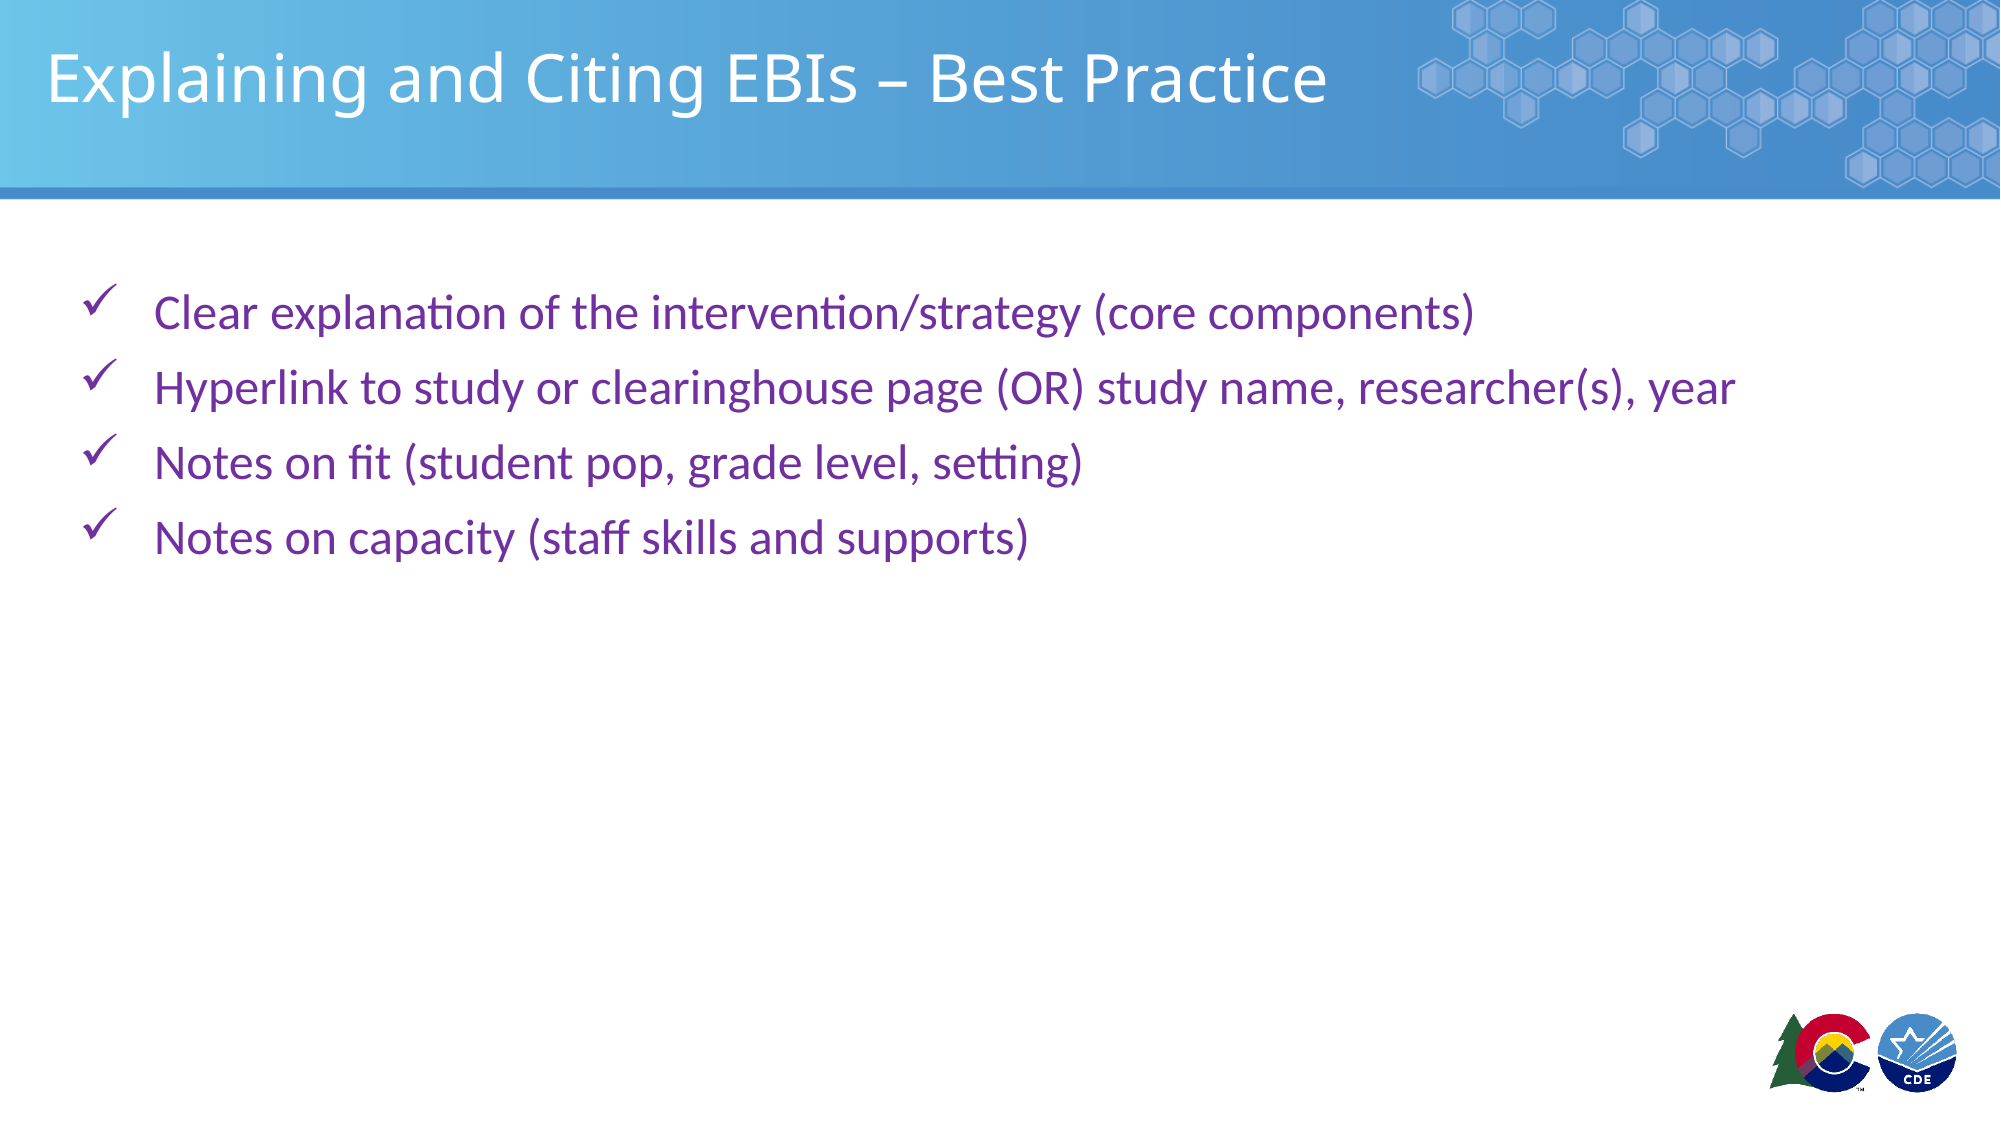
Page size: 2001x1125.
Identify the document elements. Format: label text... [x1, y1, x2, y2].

title Explaining and Citing EBIs – Best Practice [45, 45, 1671, 162]
picture [0, 0, 2000, 200]
picture [1768, 1012, 1957, 1093]
list Clear explanation of the intervention/strategy (core components) Hyperlink to study or clearinghouse page (OR) study name, researcher(s), year Notes on fit (student pop, grade level, setting) Notes on capacity (staff skills and supports) [79, 286, 1954, 893]
